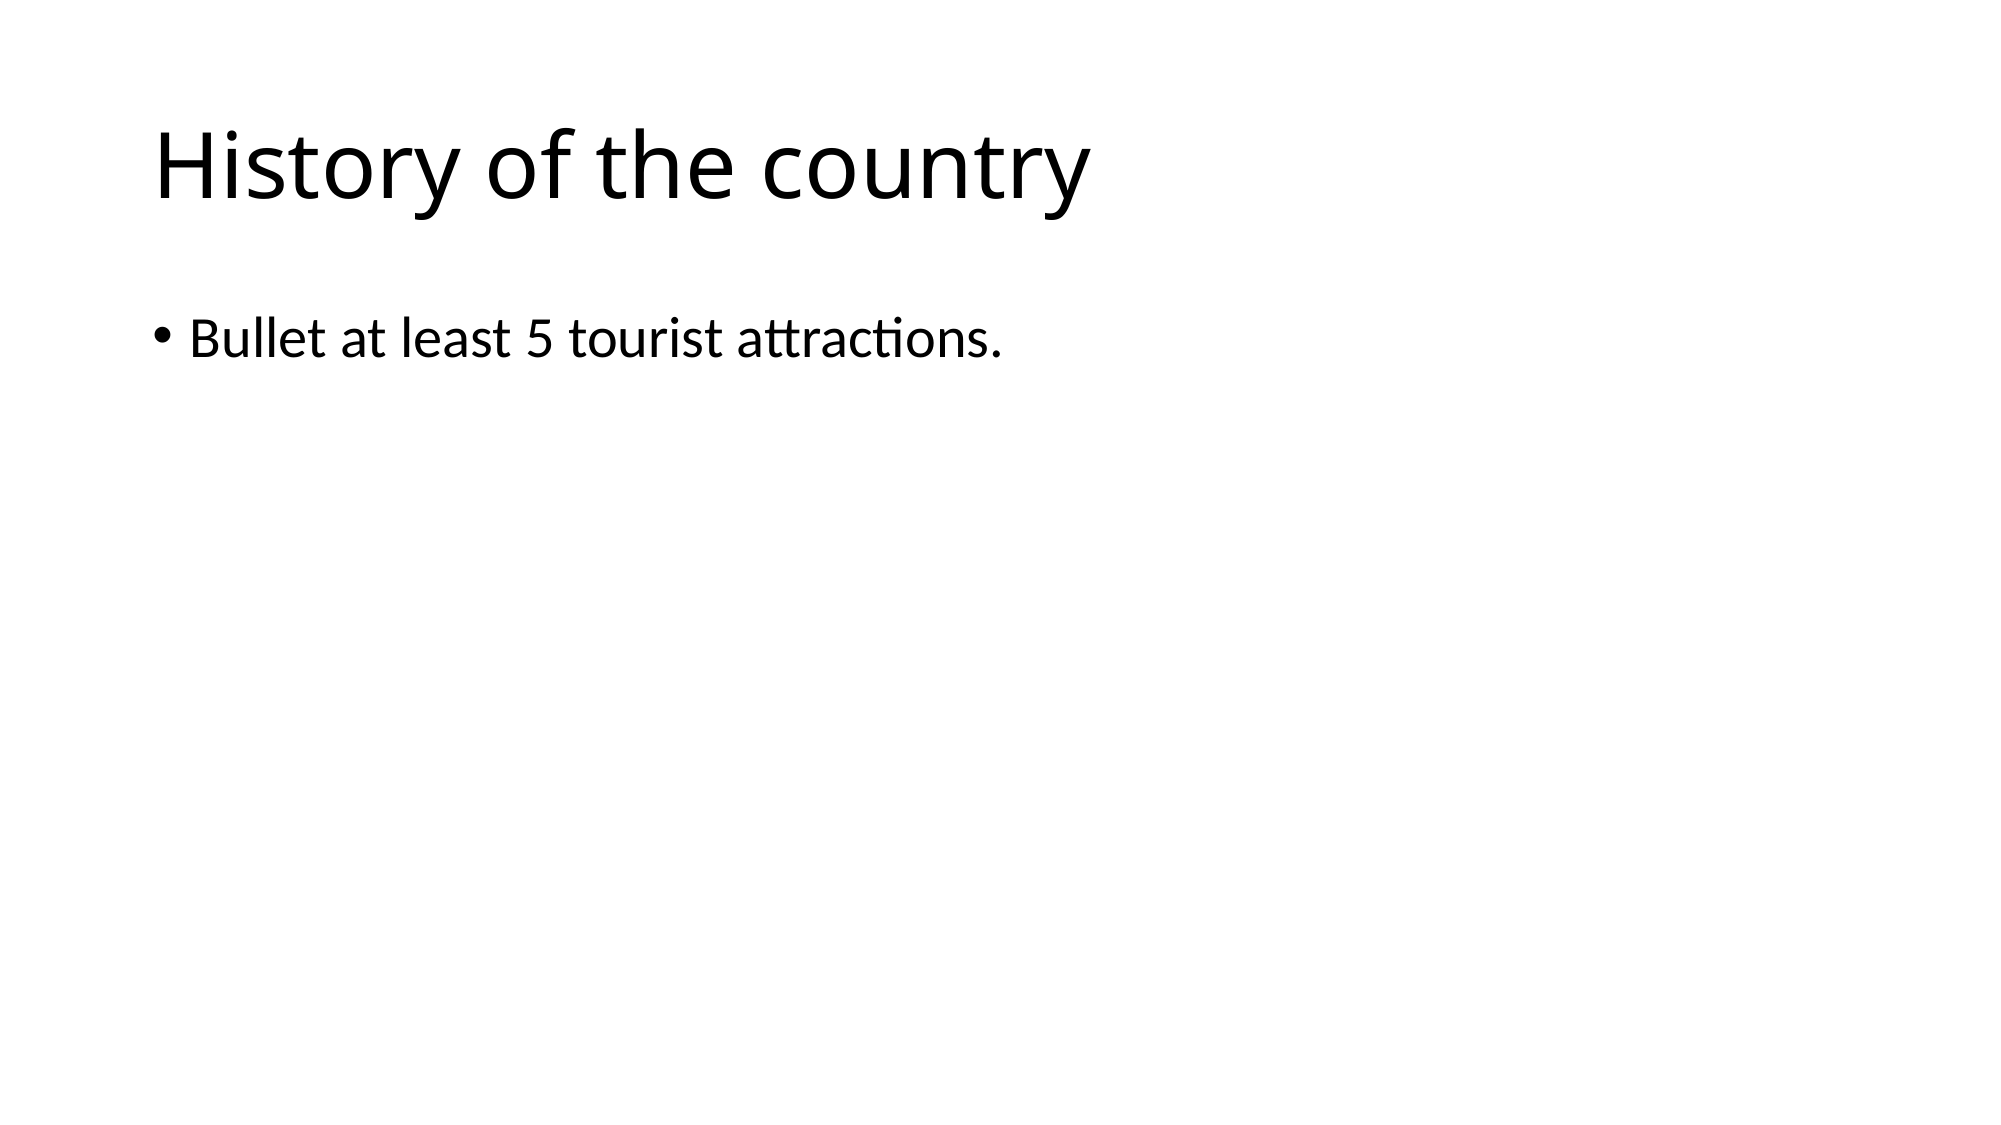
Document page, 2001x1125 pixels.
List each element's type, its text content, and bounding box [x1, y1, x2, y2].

list Bullet at least 5 tourist attractions. [137, 299, 1863, 1014]
title History of the country [137, 59, 1863, 278]
